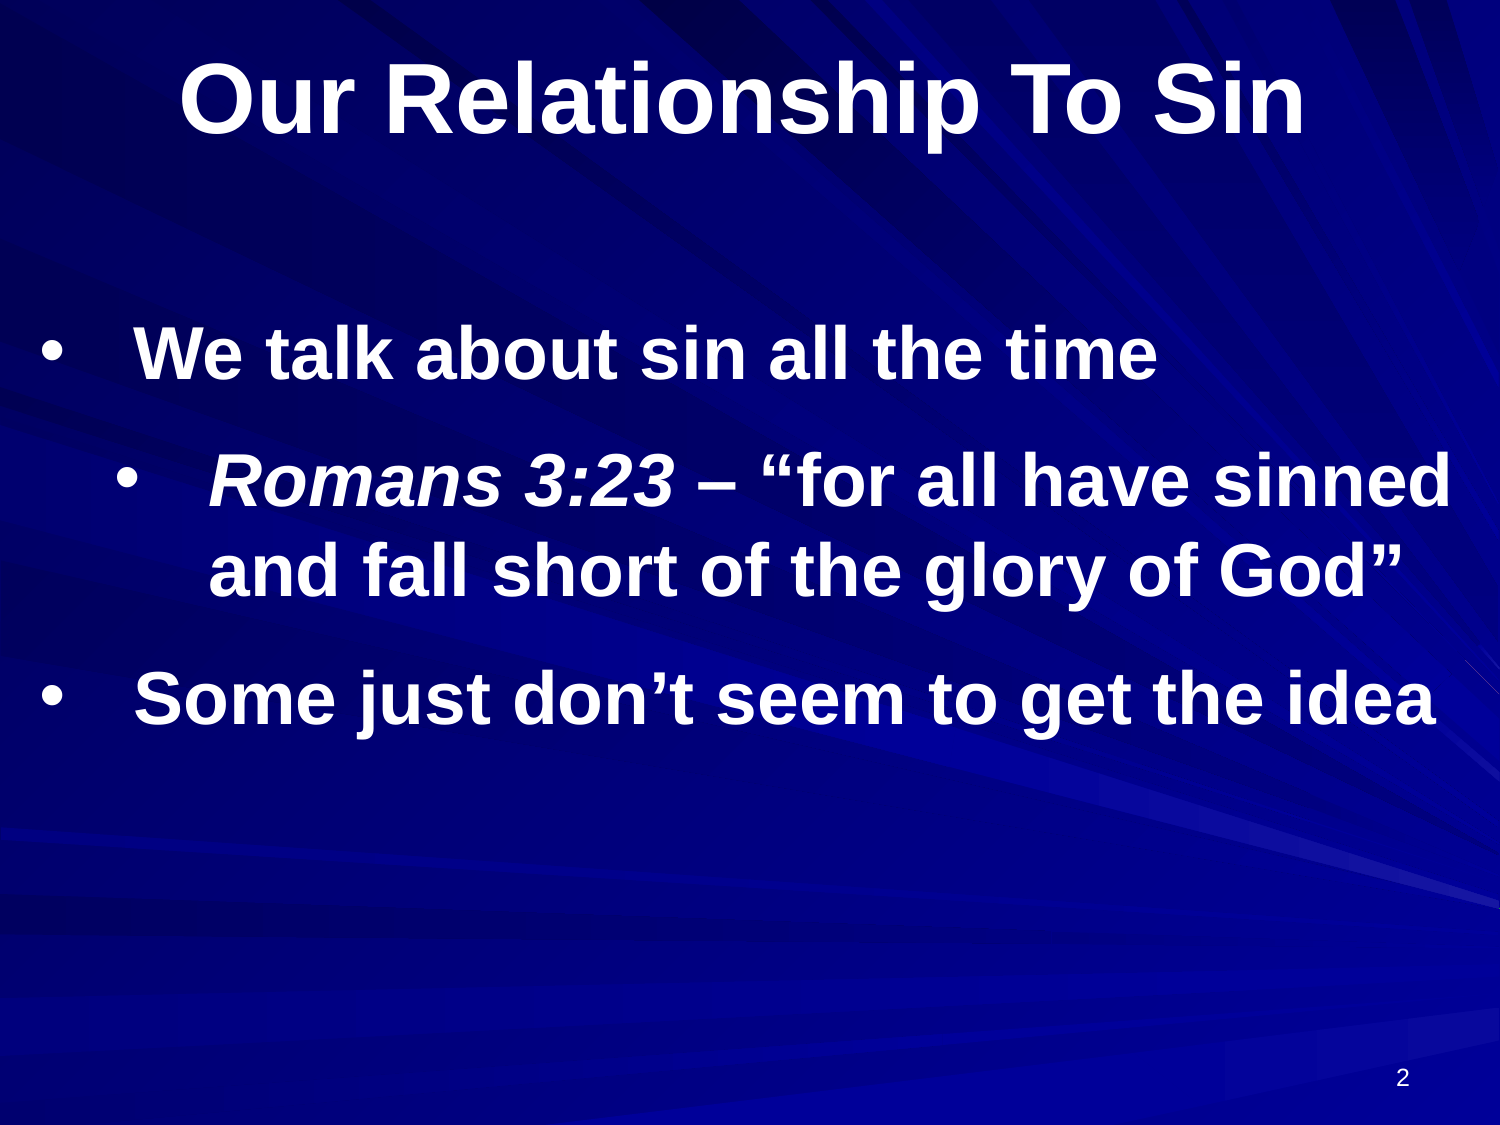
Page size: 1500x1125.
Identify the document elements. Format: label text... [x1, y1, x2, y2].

title Our Relationship To Sin [150, 0, 1338, 196]
text_box We talk about sin all the time Romans 3:23 – “for all have sinned and fall short of the glory of God” Some just don’t seem to get the idea [24, 296, 1475, 747]
slide_number 2 [1074, 1024, 1425, 1100]
